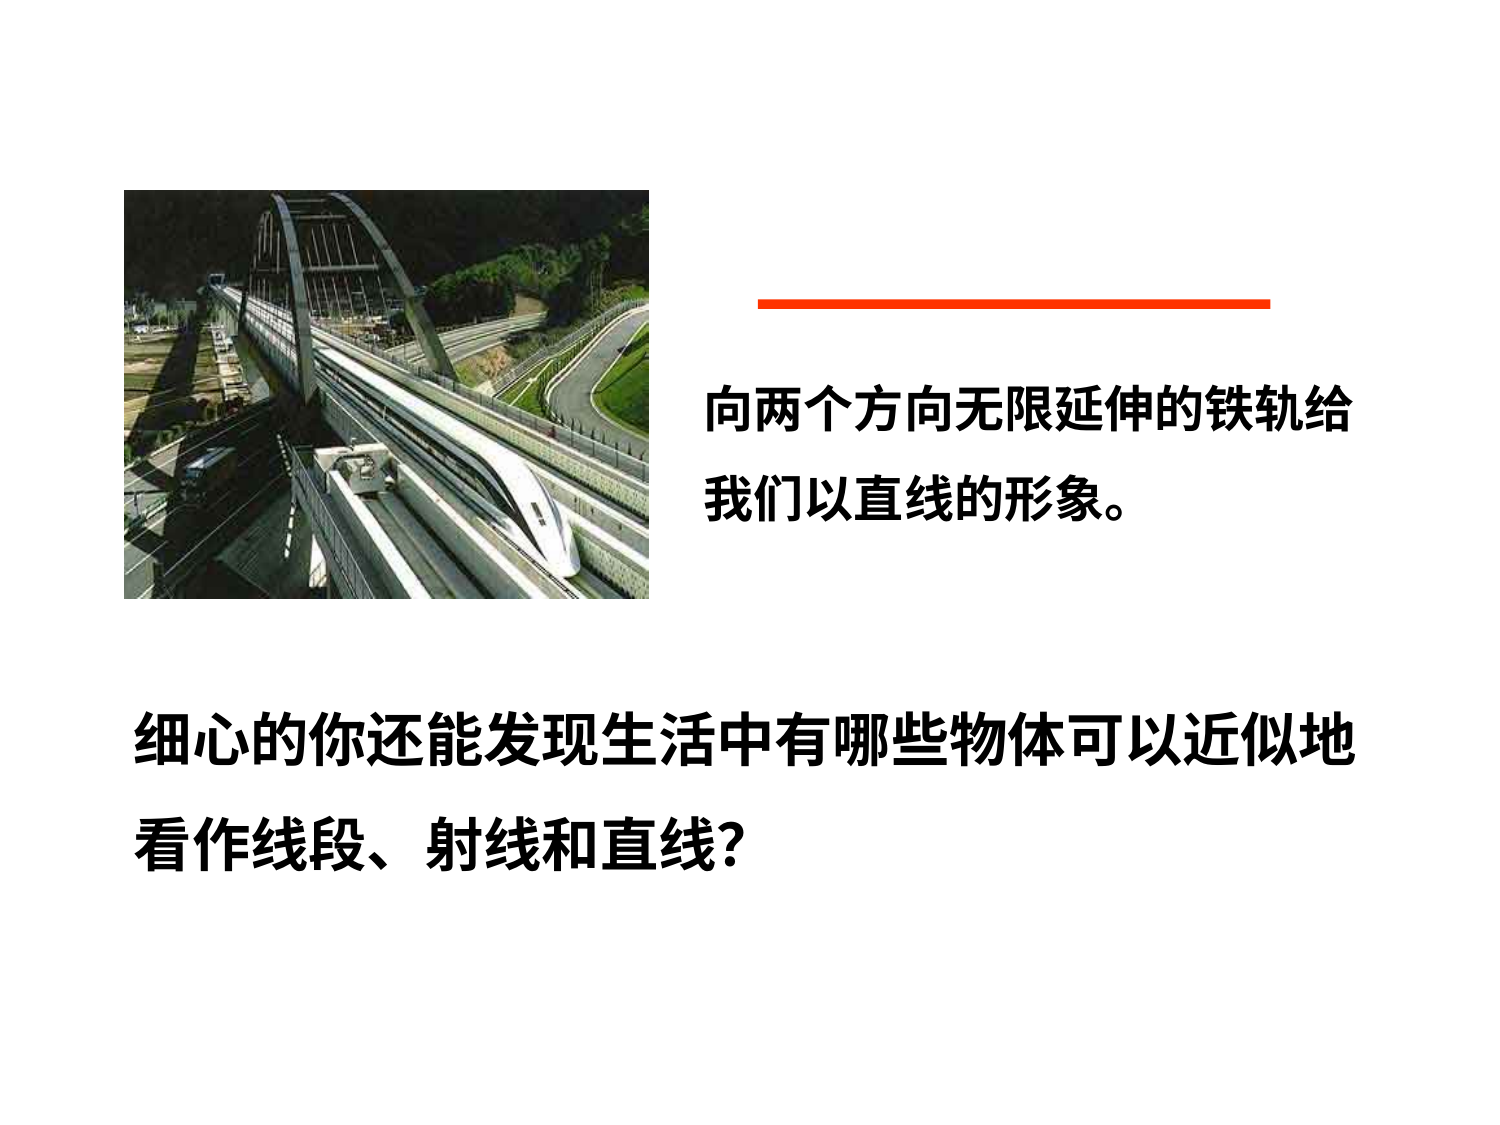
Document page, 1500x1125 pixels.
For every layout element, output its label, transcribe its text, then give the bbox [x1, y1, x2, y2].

text_box 细心的你还能发现生活中有哪些物体可以近似地看作线段、射线和直线？ [119, 660, 1411, 886]
text_box 向两个方向无限延伸的铁轨给我们以直线的形象。 [689, 340, 1412, 535]
picture [123, 190, 650, 599]
